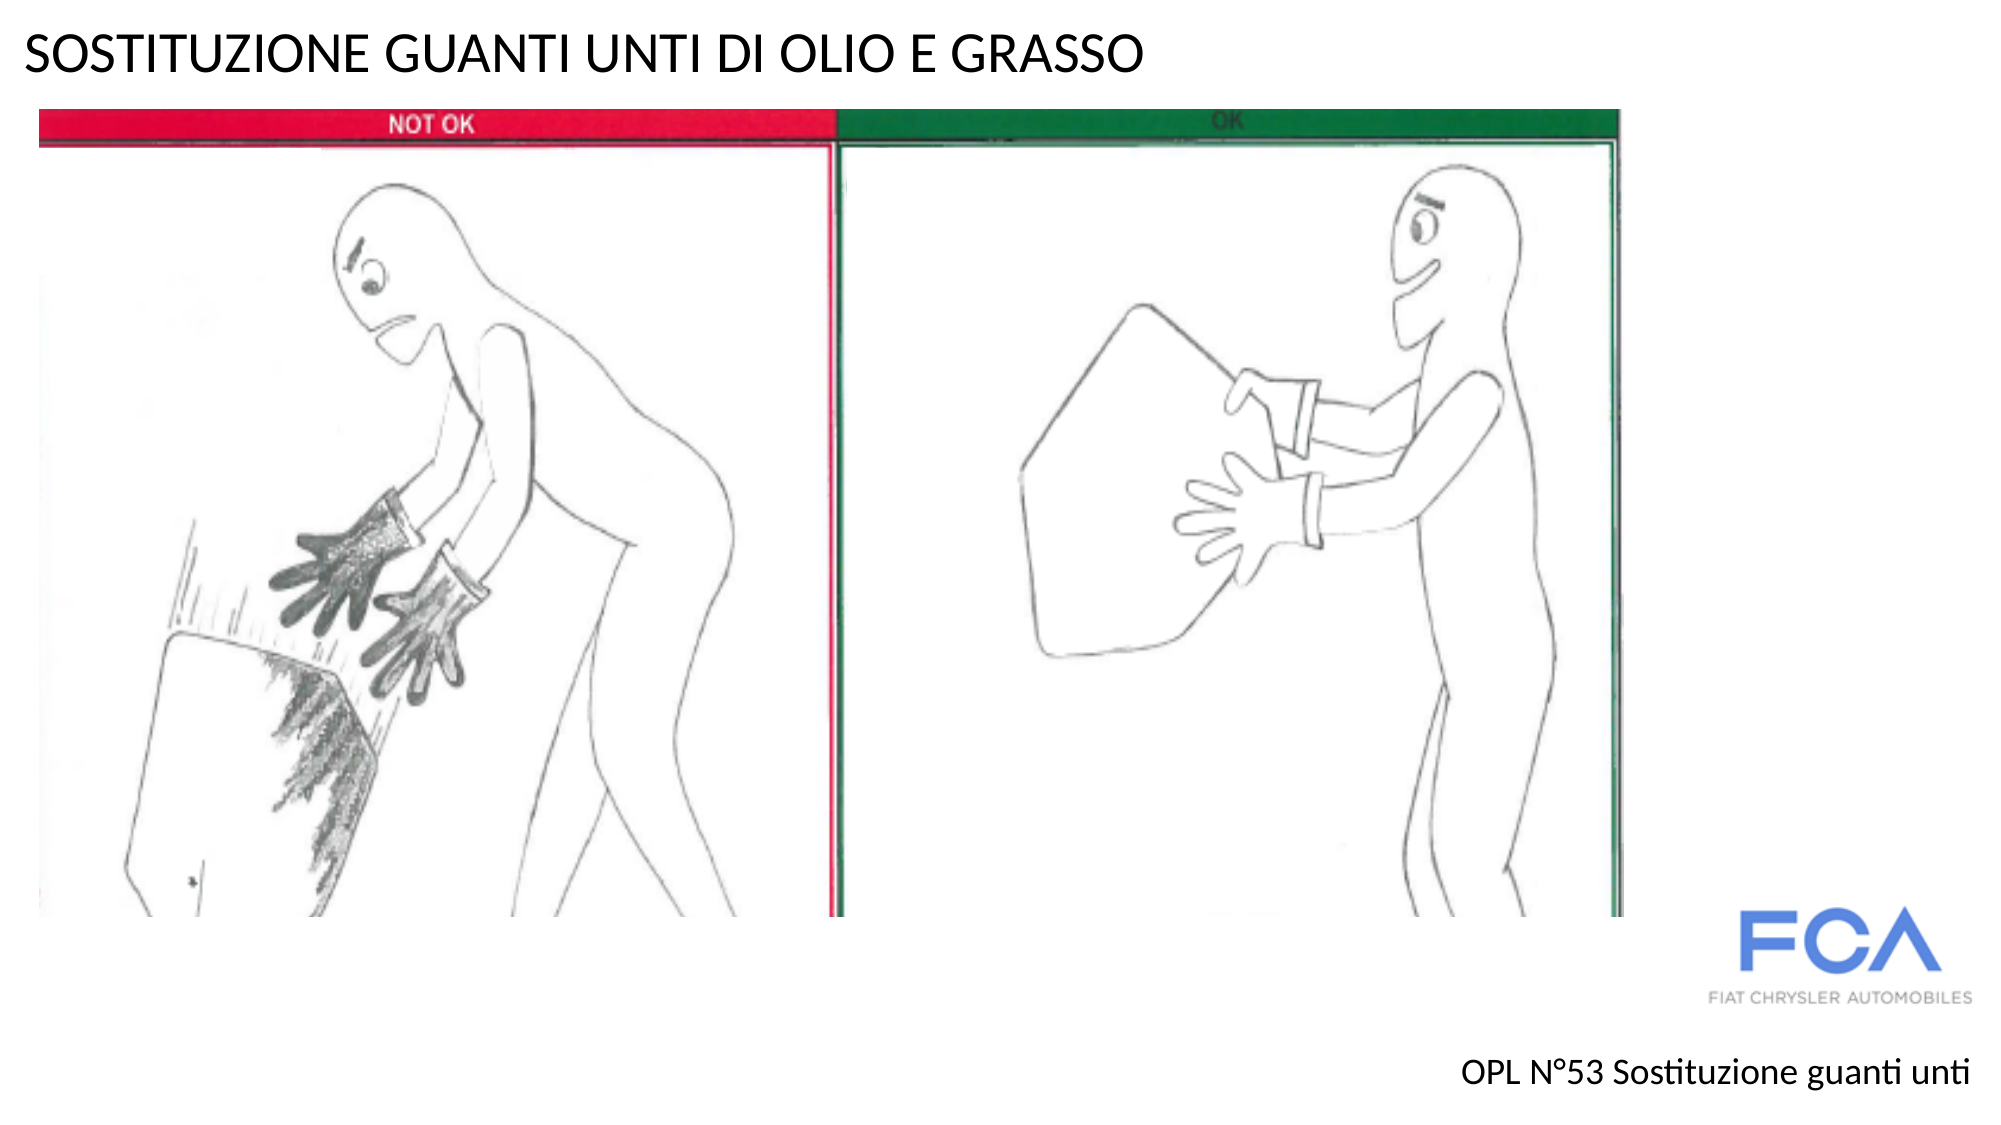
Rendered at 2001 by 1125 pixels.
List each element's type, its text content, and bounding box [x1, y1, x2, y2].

text_box OPL N°53 Sostituzione guanti unti [1446, 1039, 1987, 1099]
text_box SOSTITUZIONE GUANTI UNTI DI OLIO E GRASSO [9, 6, 1990, 92]
picture [1684, 876, 1997, 1034]
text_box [23, 109, 1646, 1043]
